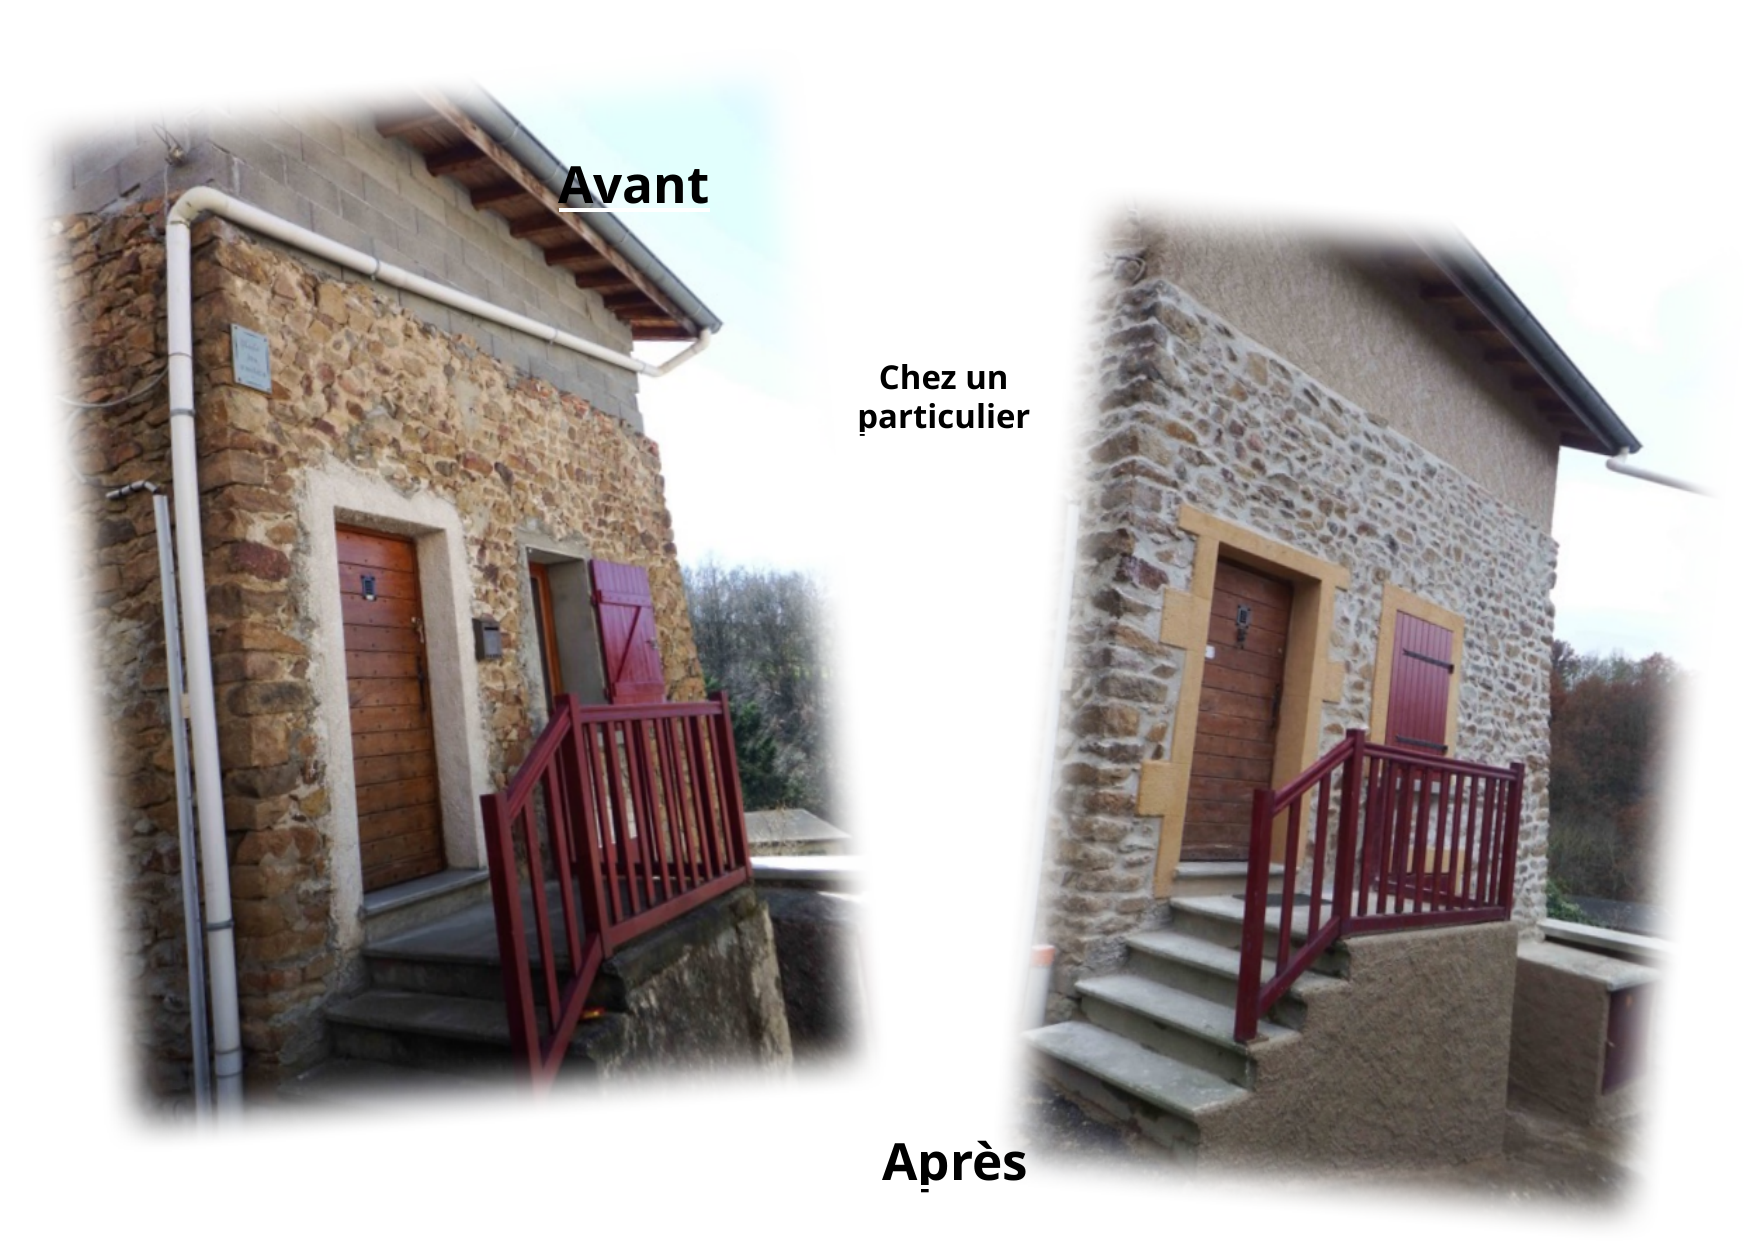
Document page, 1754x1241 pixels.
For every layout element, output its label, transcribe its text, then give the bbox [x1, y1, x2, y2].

picture [1029, 205, 1708, 1223]
text_box Chez un particulier [855, 349, 1024, 404]
picture [58, 72, 851, 1129]
text_box Après [867, 1122, 1021, 1199]
